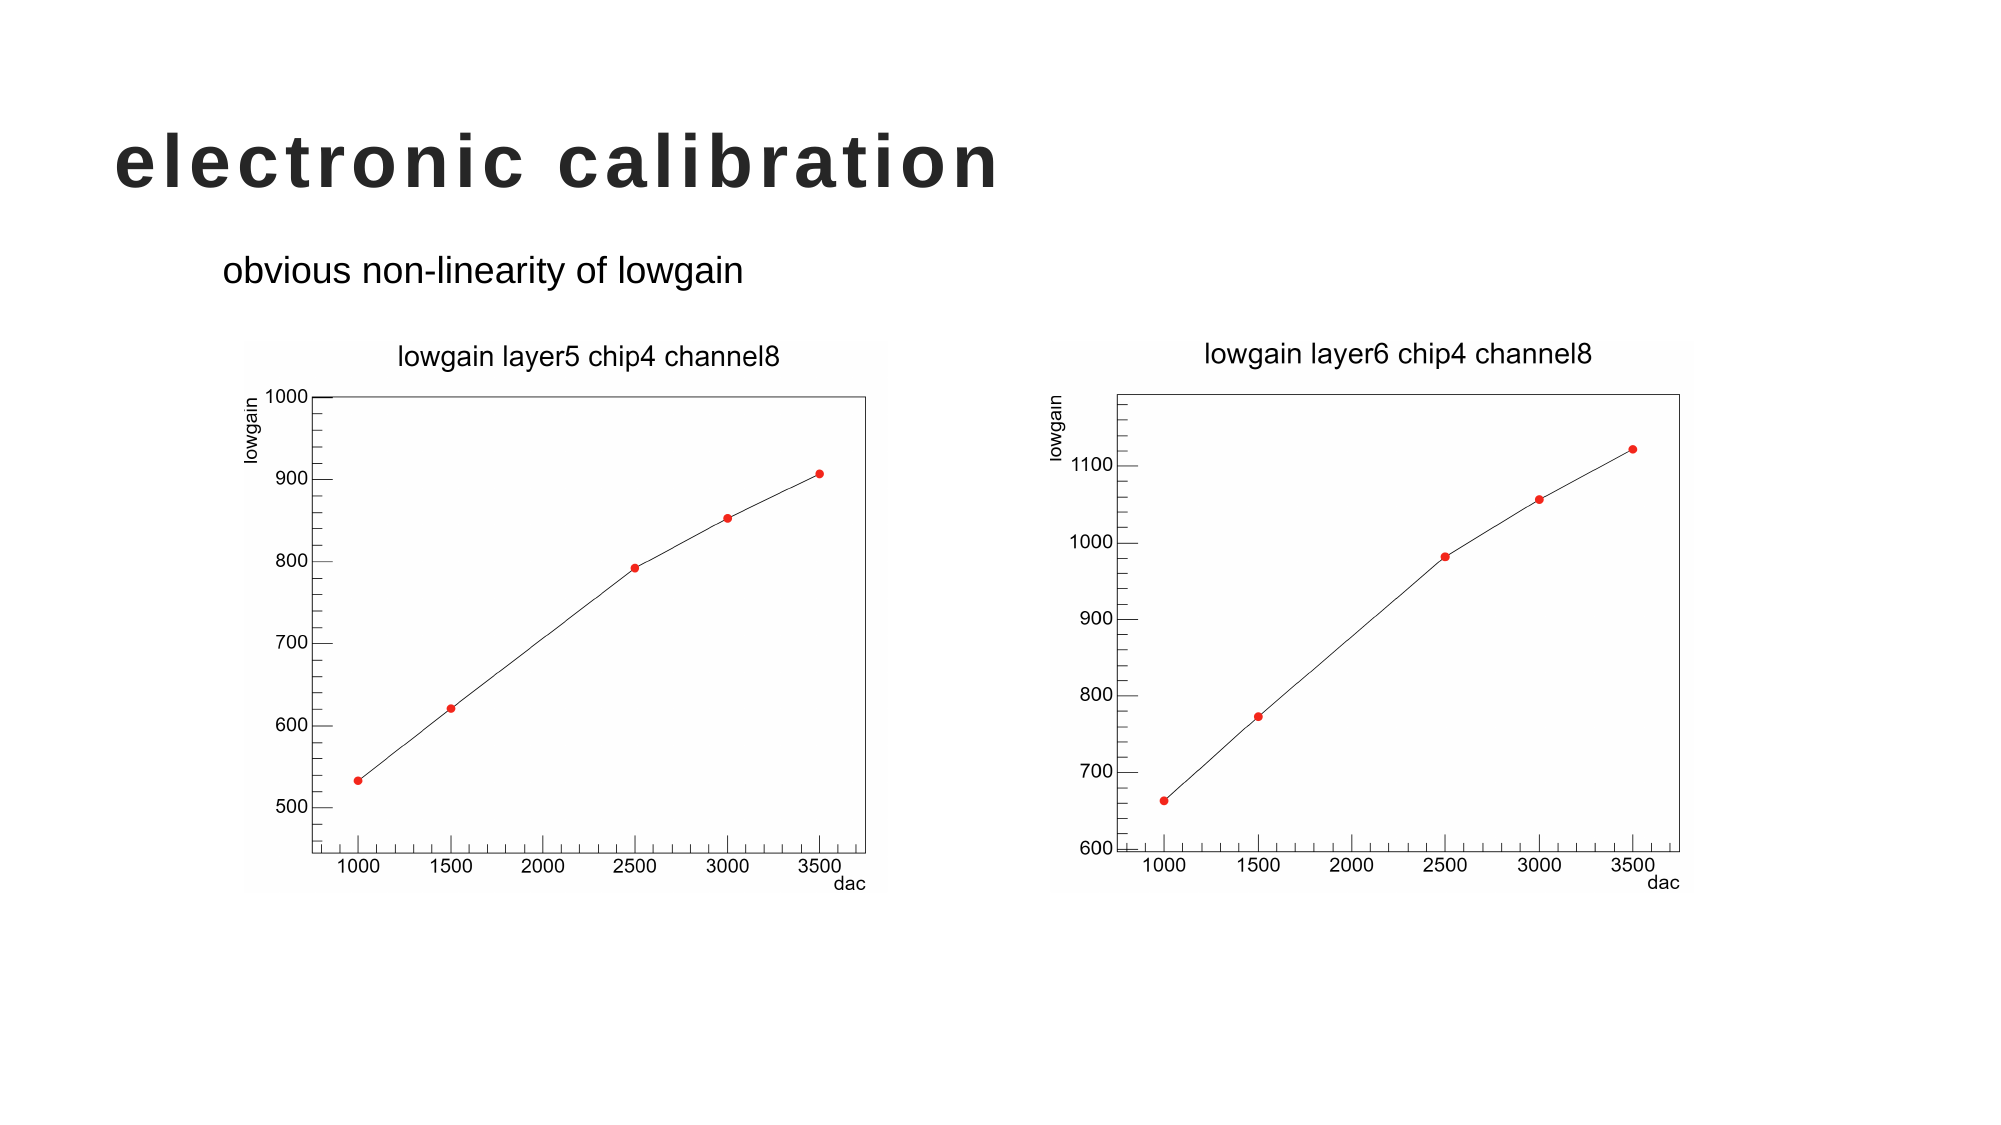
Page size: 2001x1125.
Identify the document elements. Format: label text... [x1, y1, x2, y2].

picture [1049, 341, 1694, 893]
title electronic calibration [99, 99, 1900, 216]
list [243, 341, 888, 893]
text_box obvious non-linearity of lowgain [207, 238, 939, 299]
